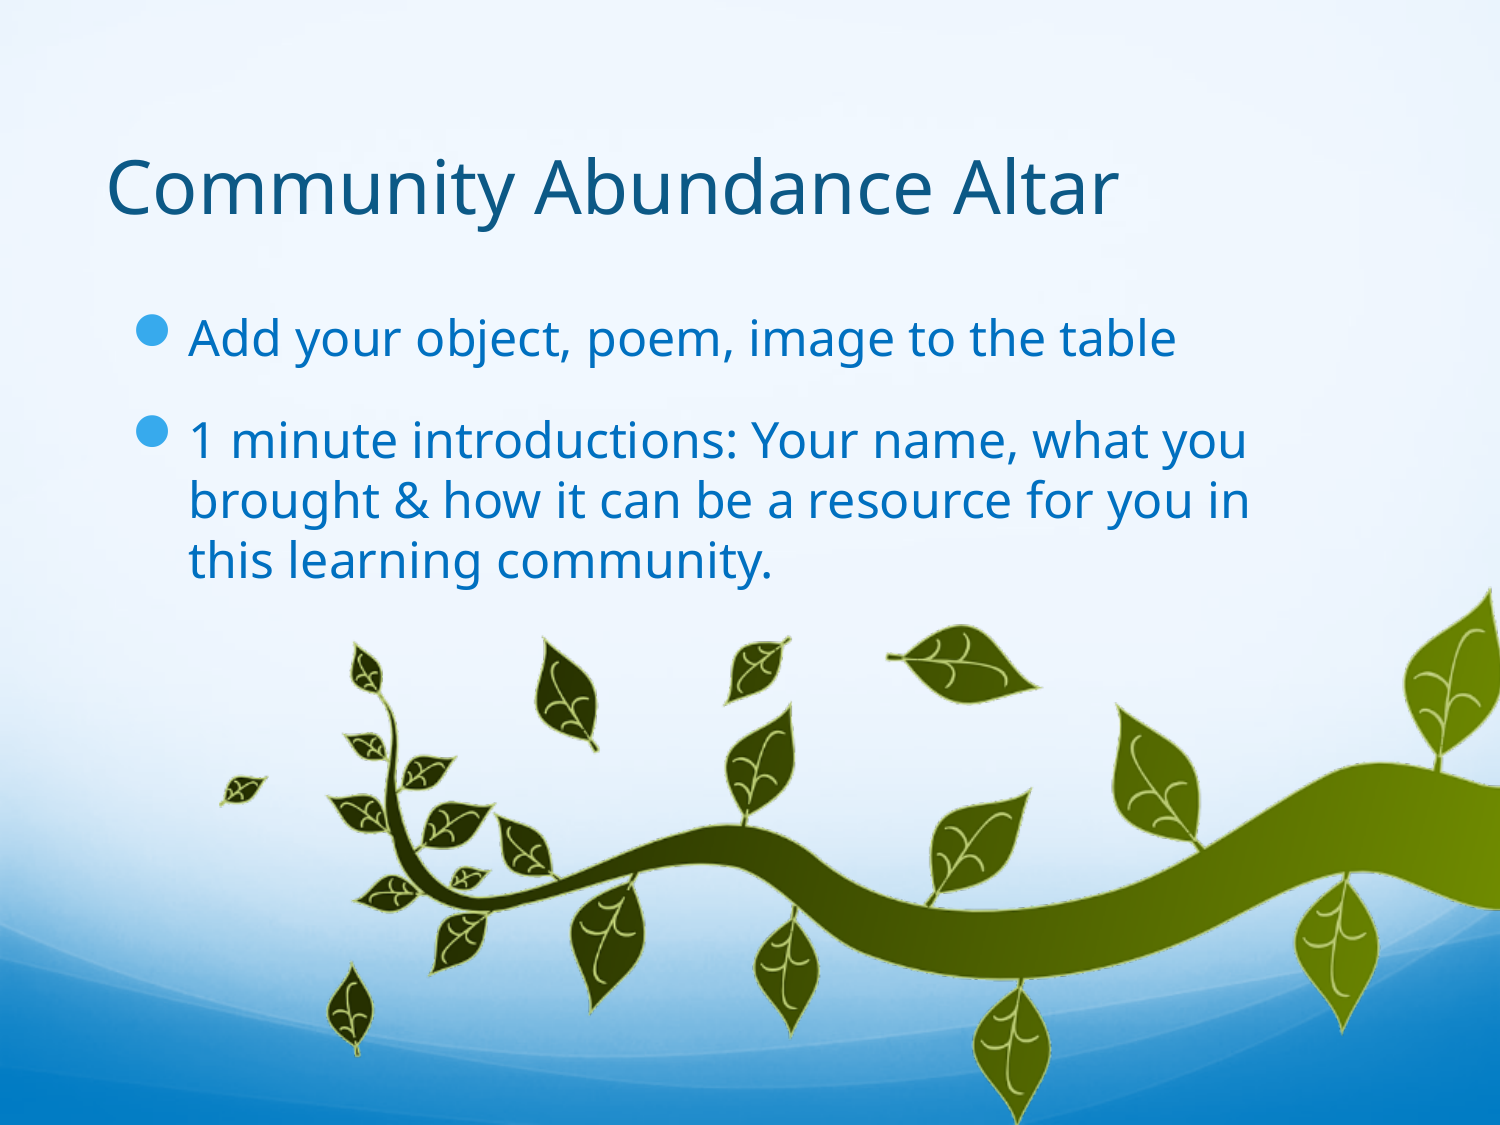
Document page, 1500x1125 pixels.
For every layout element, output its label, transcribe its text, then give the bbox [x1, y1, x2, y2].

picture [218, 515, 1500, 1125]
list Add your object, poem, image to the table 1 minute introductions: Your name, what you brought & how it can be a resource for you in this learning community. [116, 299, 1279, 836]
title Community Abundance Altar [90, 17, 1410, 237]
